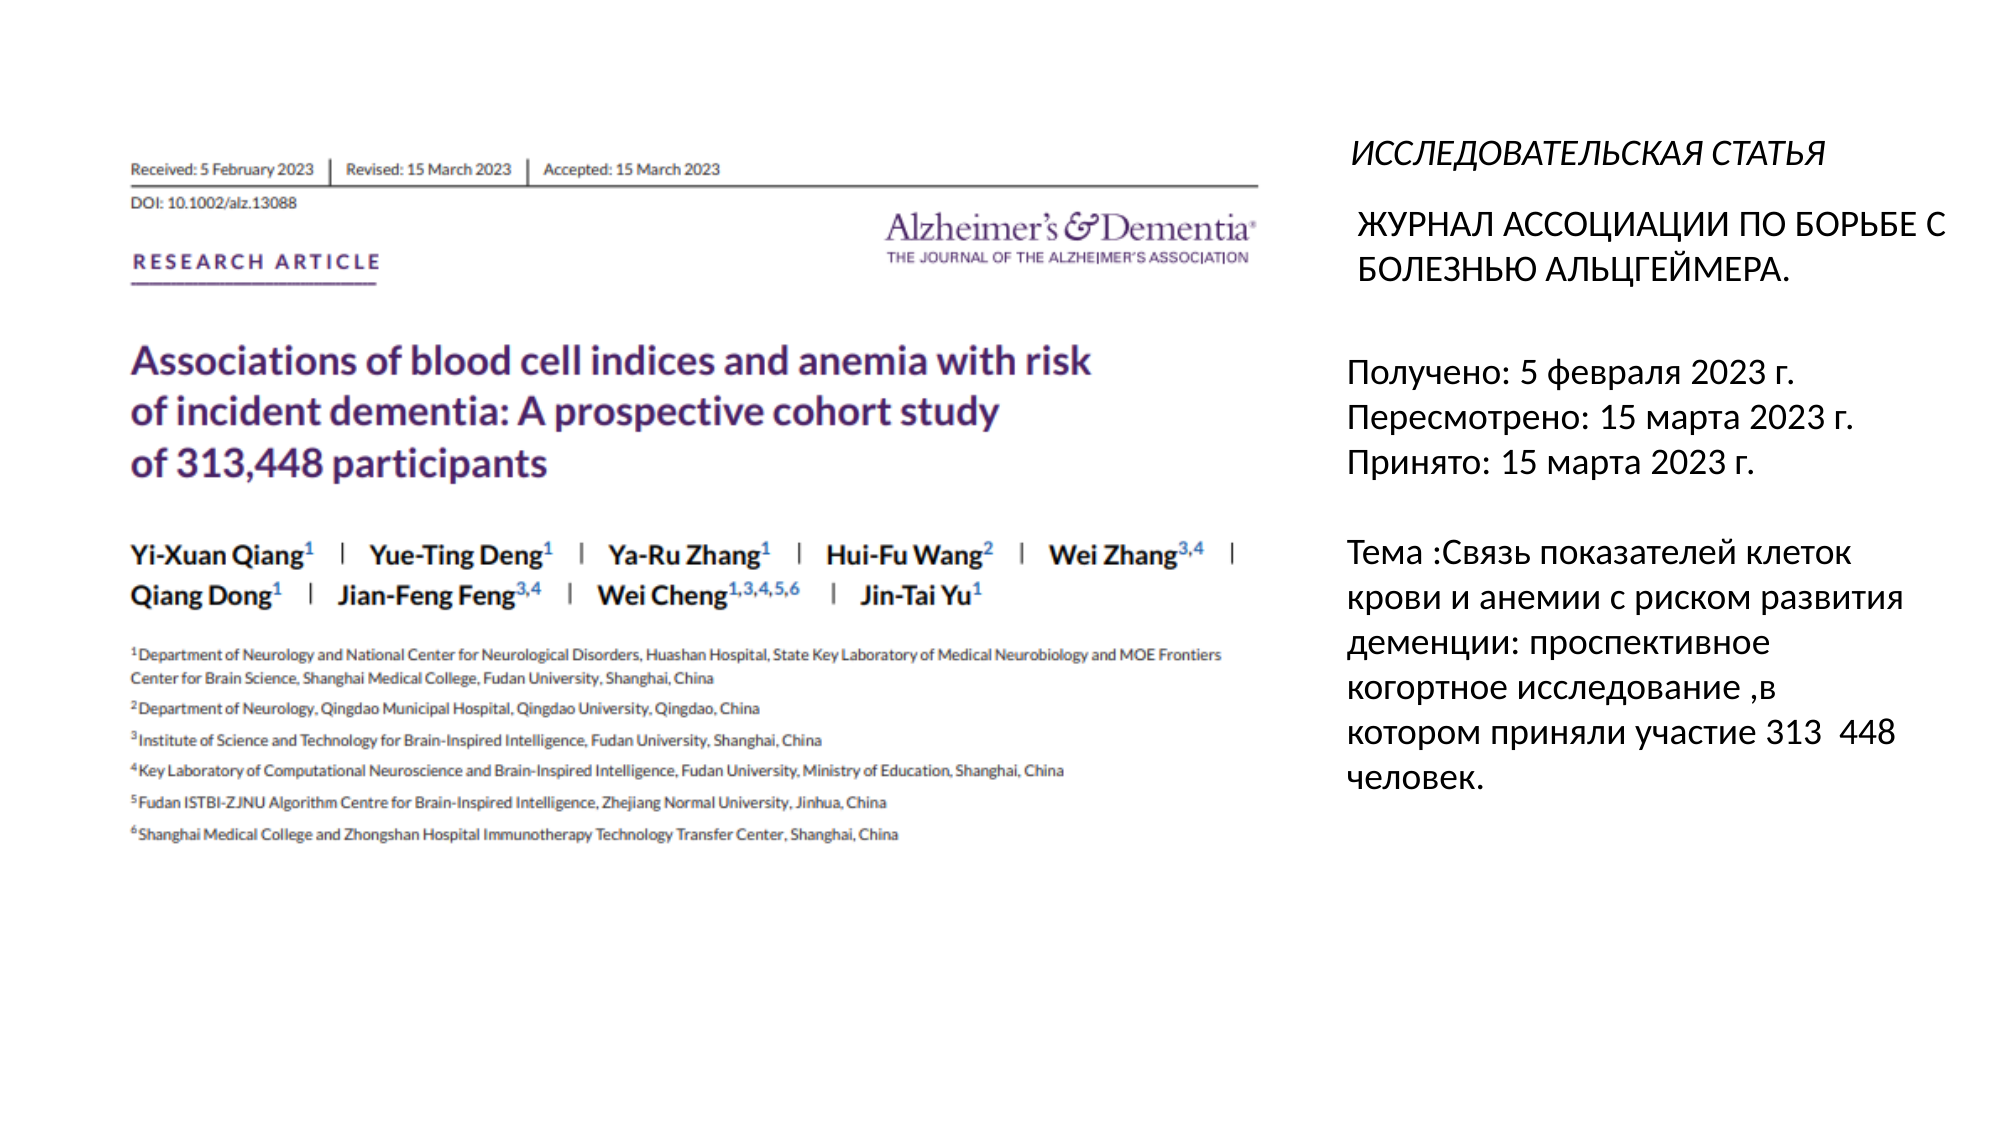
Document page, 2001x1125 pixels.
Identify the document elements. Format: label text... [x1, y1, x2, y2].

text_box ИССЛЕДОВАТЕЛЬСКАЯ СТАТЬЯ [1335, 120, 1841, 180]
picture [38, 140, 1277, 889]
text_box ЖУРНАЛ АССОЦИАЦИИ ПО БОРЬБЕ С БОЛЕЗНЬЮ АЛЬЦГЕЙМЕРА. [1343, 191, 1985, 297]
text_box Получено: 5 февраля 2023 г. Пересмотрено: 15 марта 2023 г. Принято: 15 марта 2023 г. Тема :Связь показателей клеток крови и анемии с риском развития деменции: проспективное когортное исследование ,в котором приняли участие 313 448 человек. [1332, 339, 1928, 804]
